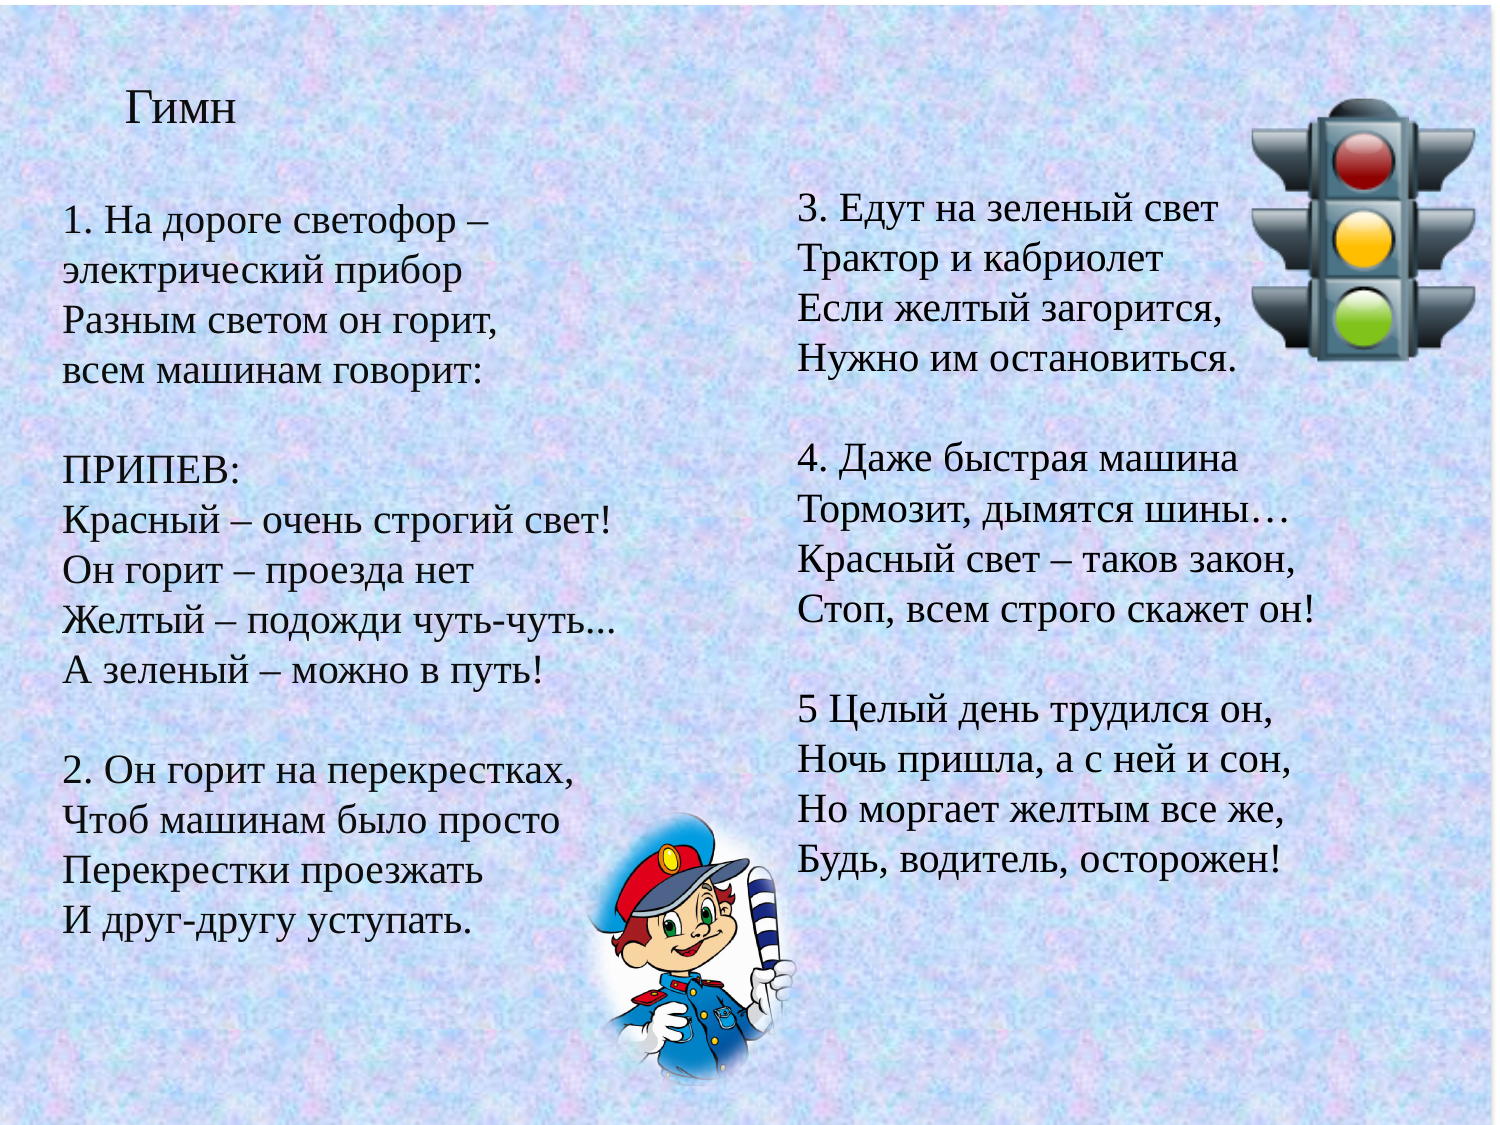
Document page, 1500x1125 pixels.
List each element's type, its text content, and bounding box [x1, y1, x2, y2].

picture [573, 799, 809, 1097]
list Гимн 1. На дороге светофор – электрический прибор Разным светом он горит, всем машинам говорит: ПРИПЕВ: Красный – очень строгий свет! Он горит – проезда нет Желтый – подожди чуть-чуть... А зеленый – можно в путь! 2. Он горит на перекрестках, Чтоб машинам было просто Перекрестки проезжать И друг-другу уступать. 3. Едут на зеленый свет Трактор и кабриолет Если желтый загорится, Нужно им остановиться. 4. Даже быстрая машина Тормозит, дымятся шины… Красный свет – таков закон, Стоп, всем строго скажет он! 5 Целый день трудился он, Ночь пришла, а с ней и сон, Но моргает желтым все же, Будь, водитель, осторожен! [0, 5, 1492, 1125]
picture [1227, 93, 1500, 367]
